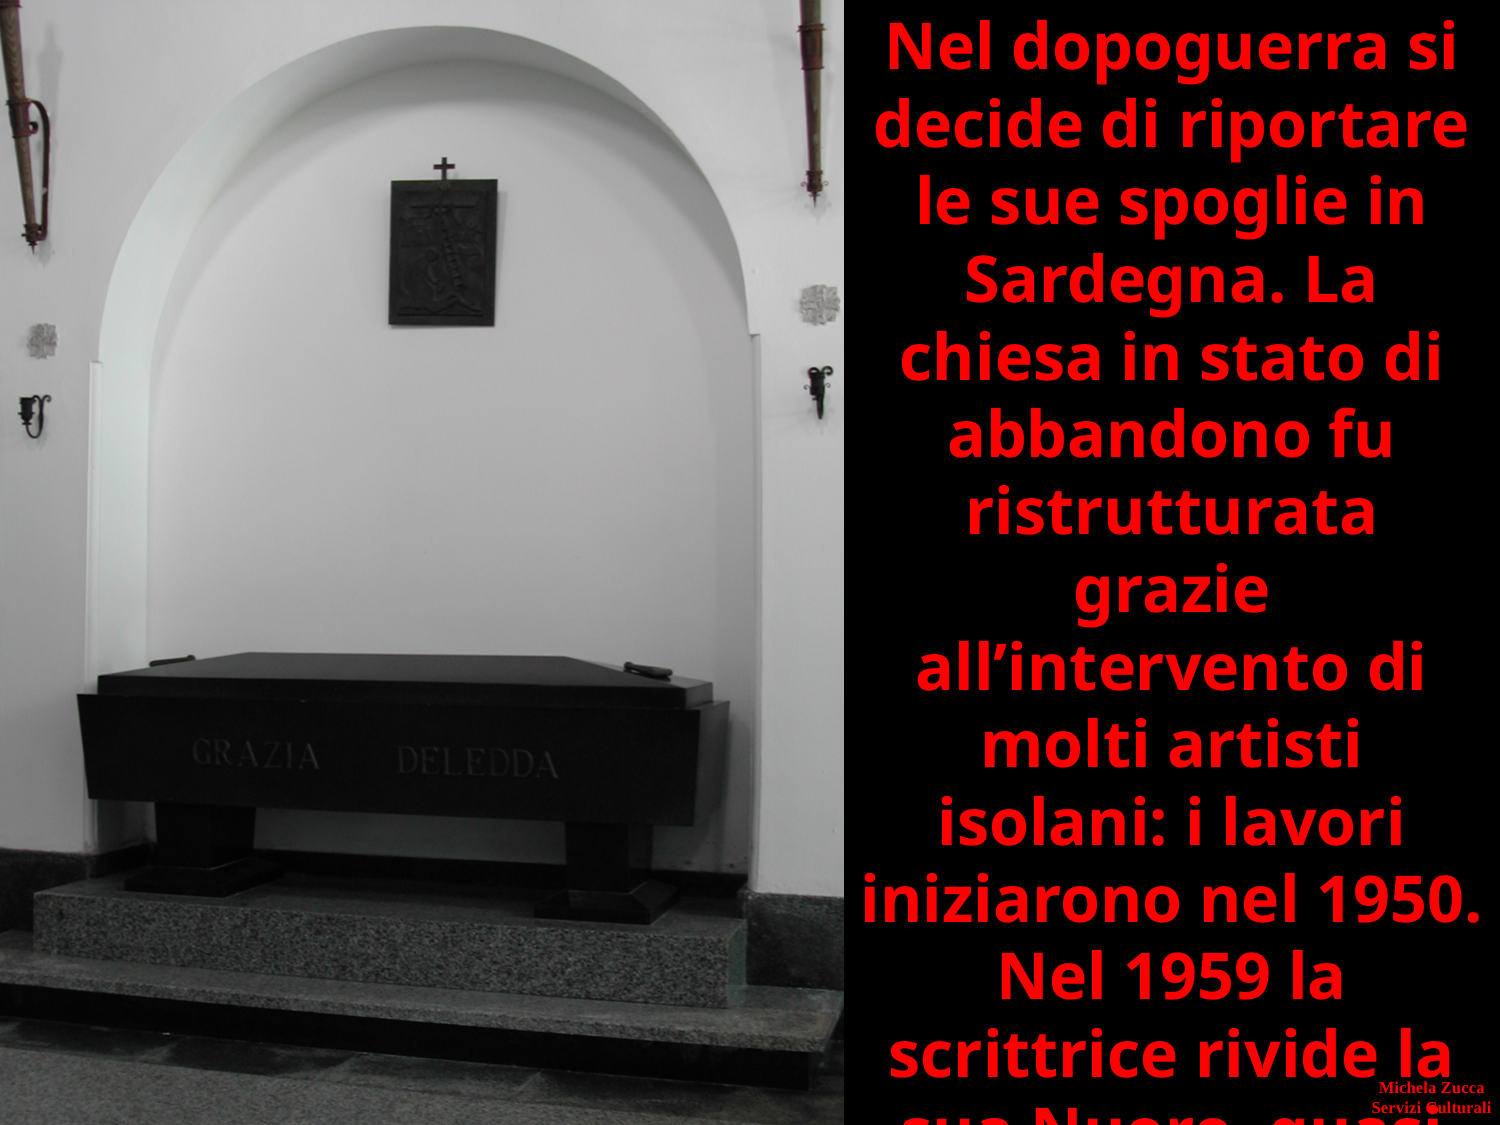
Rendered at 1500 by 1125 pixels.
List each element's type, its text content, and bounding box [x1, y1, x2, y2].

text_box Nel dopoguerra si decide di riportare le sue spoglie in Sardegna. La chiesa in stato di abbandono fu ristrutturata grazie all’intervento di molti artisti isolani: i lavori iniziarono nel 1950. Nel 1959 la scrittrice rivide la sua Nuoro, quasi sessant’anni dopo l’abbandono. Ancora oggi riposa ai piedi dell’Orthobene nella chiesa della Solitudine. [845, 0, 1500, 1125]
picture [0, 0, 845, 1125]
text_box Michela Zucca Servizi Culturali [1356, 1069, 1500, 1125]
